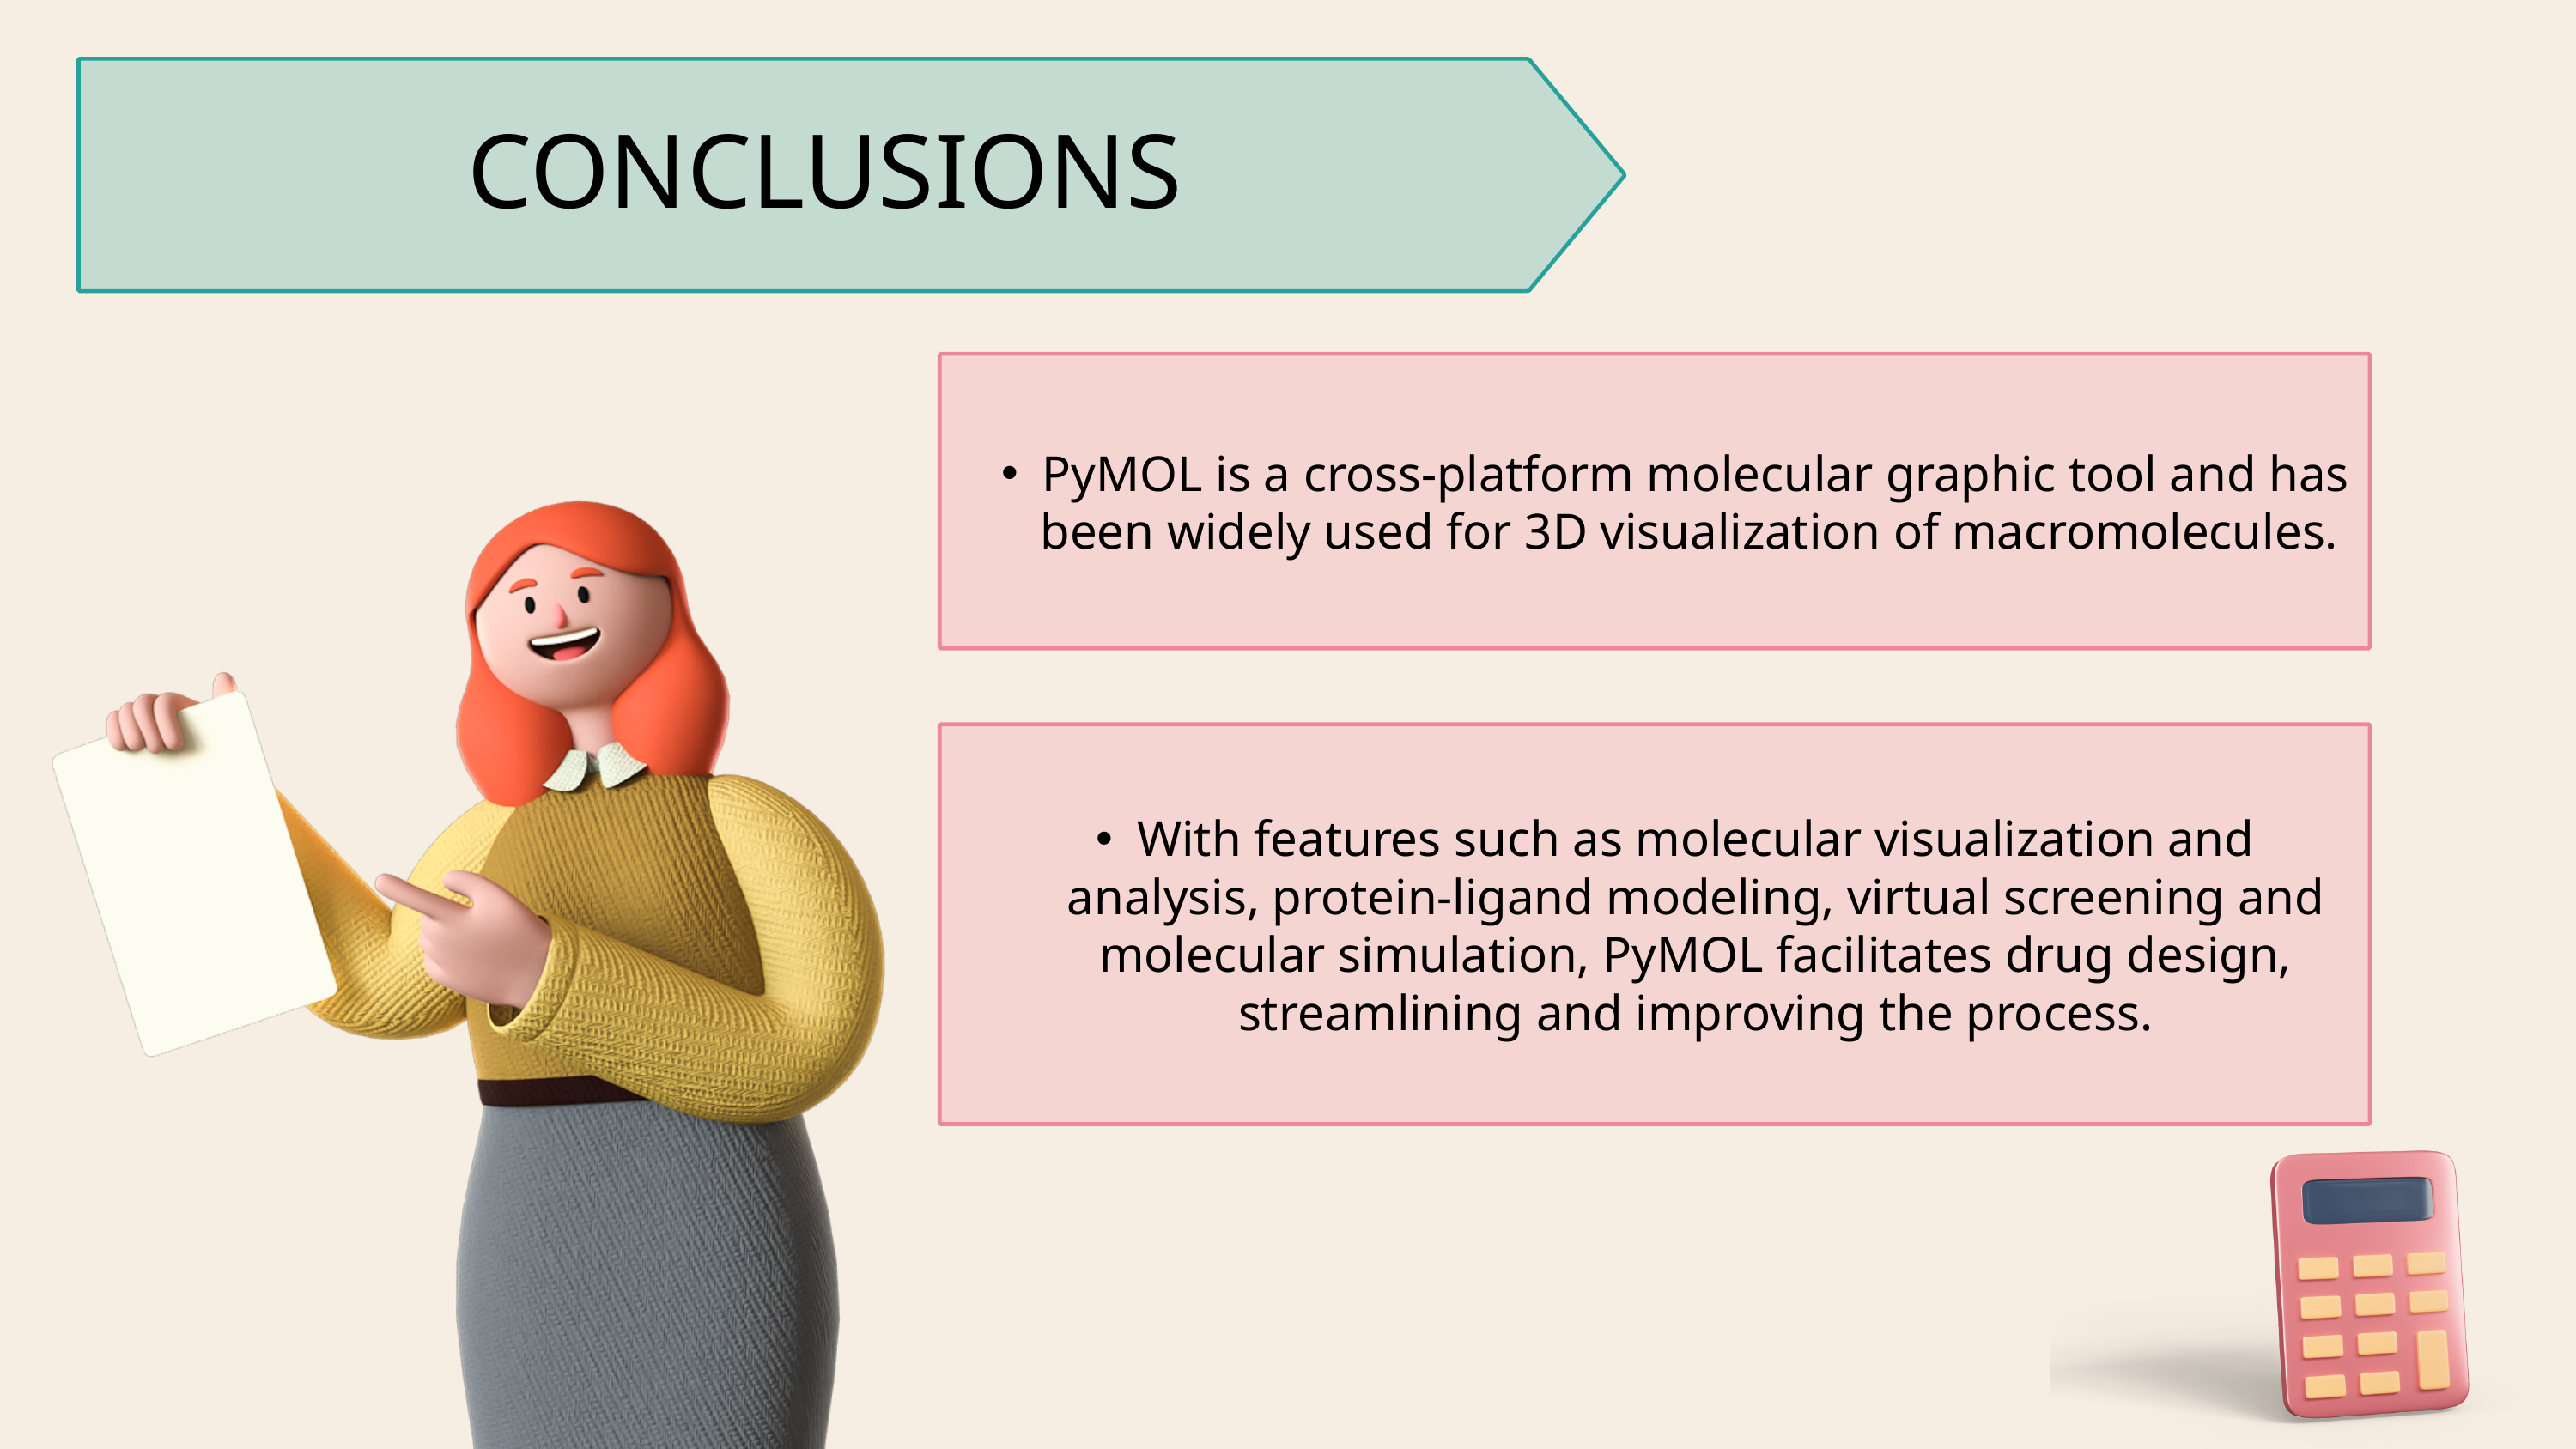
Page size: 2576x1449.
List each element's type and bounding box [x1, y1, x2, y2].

text_box [51, 500, 886, 1449]
text_box [2050, 1150, 2576, 1449]
text_box [78, 58, 1625, 292]
text_box [939, 353, 2371, 649]
text_box [939, 724, 2371, 1125]
